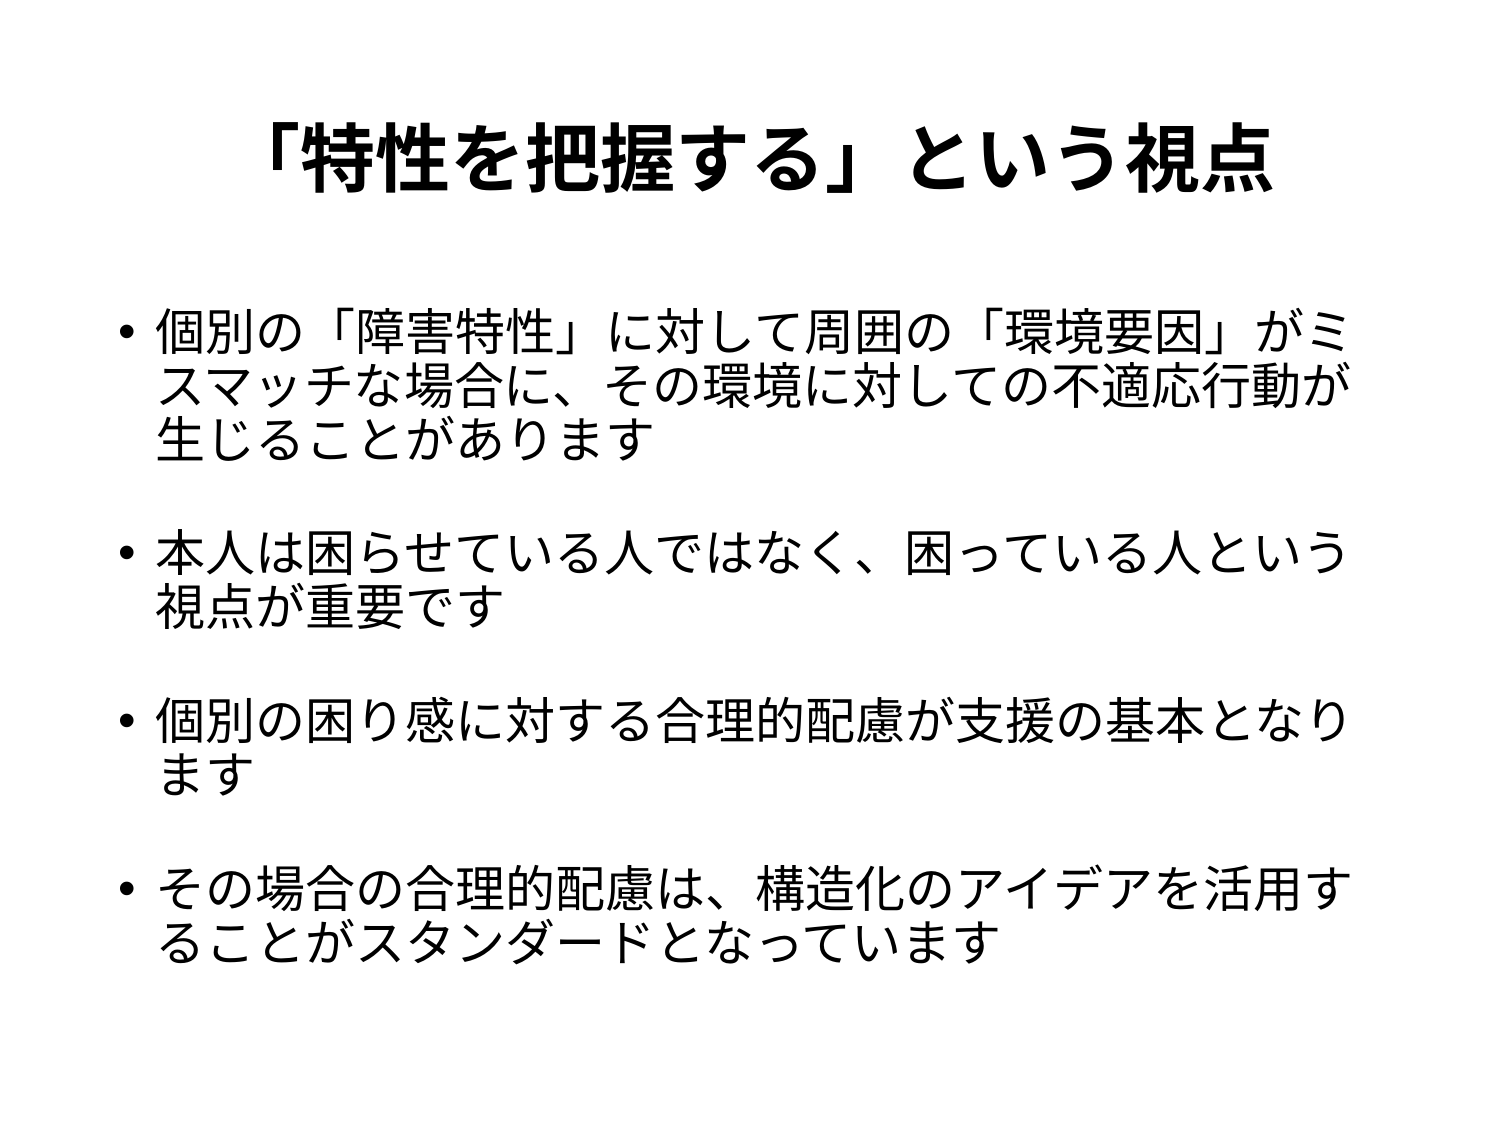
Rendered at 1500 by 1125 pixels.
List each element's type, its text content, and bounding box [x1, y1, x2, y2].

list 個別の「障害特性」に対して周囲の「環境要因」がミスマッチな場合に、その環境に対しての不適応行動が生じることがあります 本人は困らせている人ではなく、困っている人という視点が重要です 個別の困り感に対する合理的配慮が支援の基本となります その場合の合理的配慮は、構造化のアイデアを活用することがスタンダードとなっています [103, 299, 1397, 1014]
title 「特性を把握する」という視点 [0, 53, 1500, 271]
